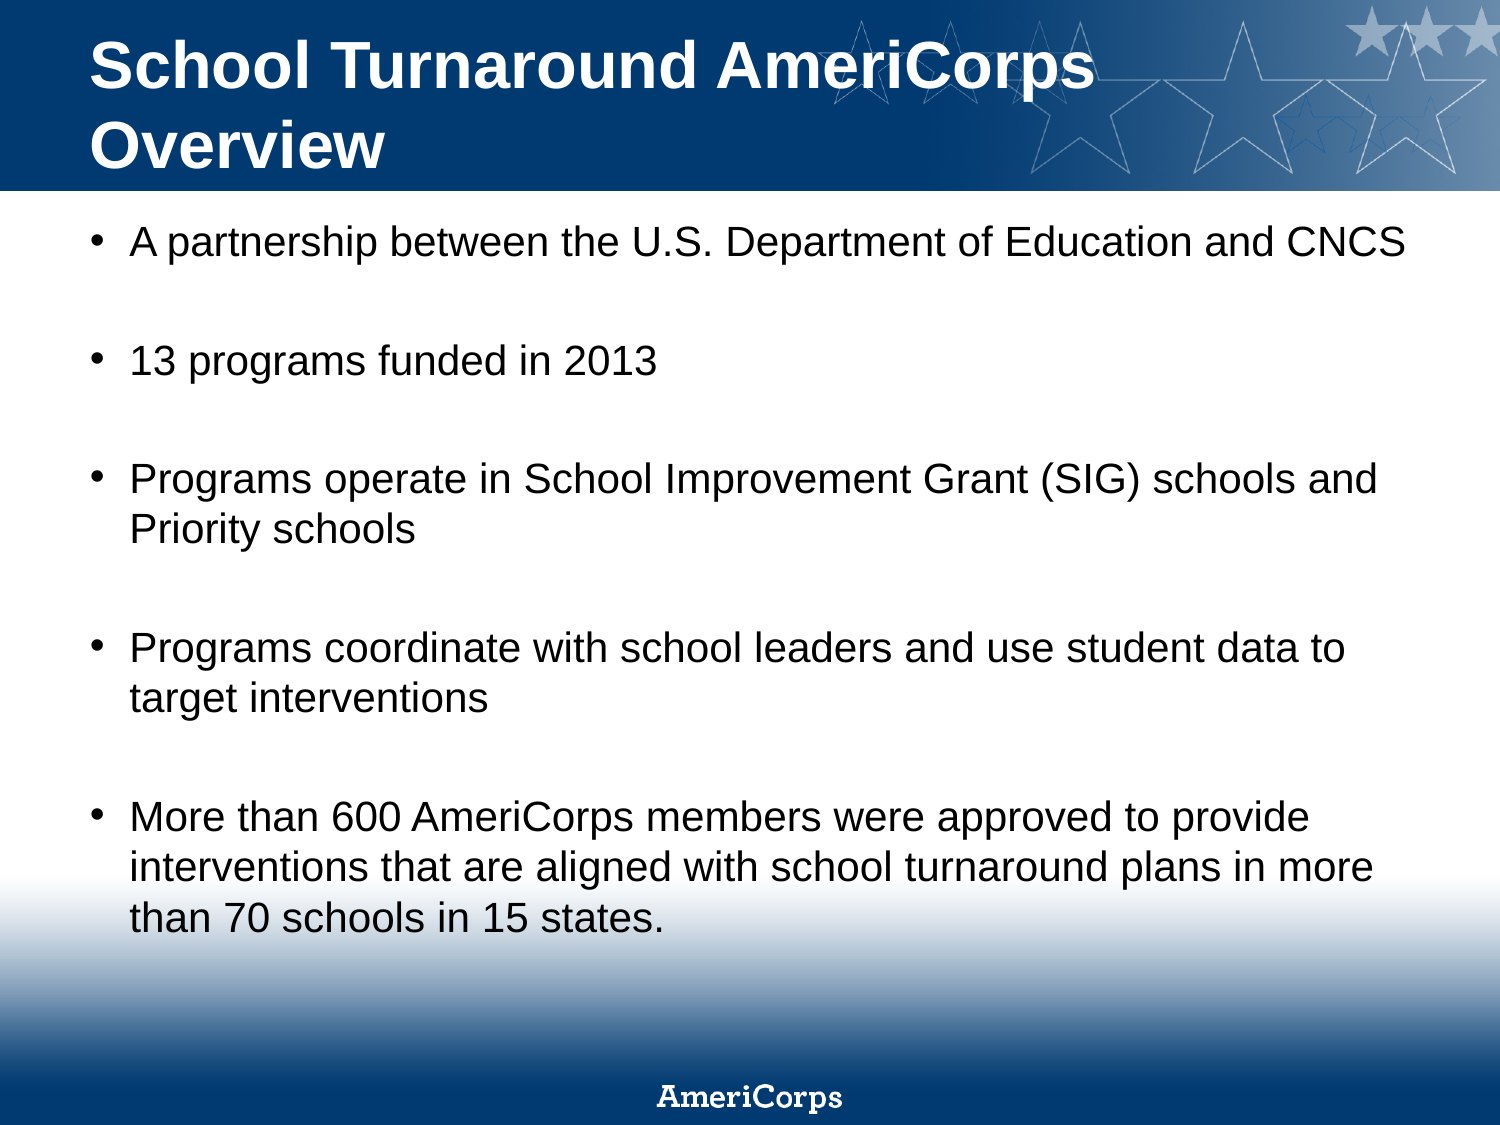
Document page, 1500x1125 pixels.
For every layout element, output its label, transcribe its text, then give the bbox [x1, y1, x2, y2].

title School Turnaround AmeriCorps Overview [75, 15, 1425, 162]
list A partnership between the U.S. Department of Education and CNCS 13 programs funded in 2013 Programs operate in School Improvement Grant (SIG) schools and Priority schools Programs coordinate with school leaders and use student data to target interventions More than 600 AmeriCorps members were approved to provide interventions that are aligned with school turnaround plans in more than 70 schools in 15 states. [75, 207, 1425, 1005]
picture [0, 0, 1500, 1125]
